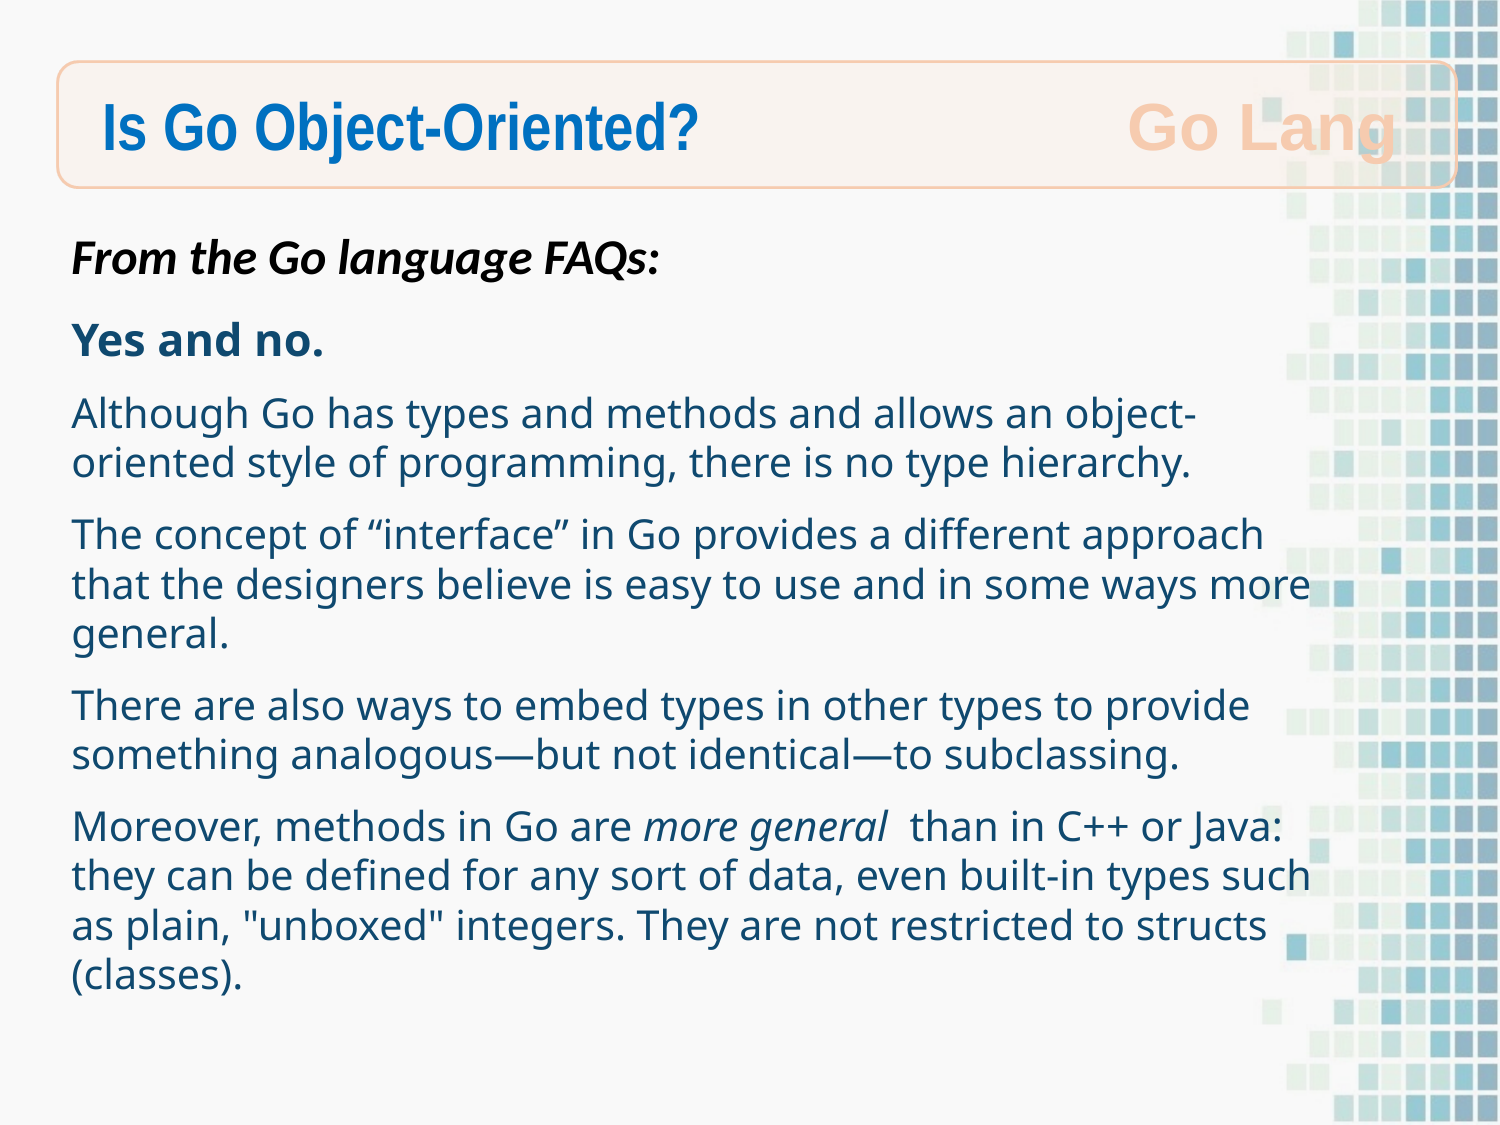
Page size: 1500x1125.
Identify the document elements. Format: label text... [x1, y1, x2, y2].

text_box Yes and no. Although Go has types and methods and allows an object-oriented style of programming, there is no type hierarchy. The concept of “interface” in Go provides a different approach that the designers believe is easy to use and in some ways more general. There are also ways to embed types in other types to provide something analogous—but not identical—to subclassing. Moreover, methods in Go are more general than in C++ or Java: they can be defined for any sort of data, even built-in types such as plain, "unboxed" integers. They are not restricted to structs (classes). [56, 287, 1333, 1011]
text_box [1333, 853, 1428, 979]
picture [0, 0, 1500, 1125]
text_box From the Go language FAQs: [56, 209, 1182, 287]
